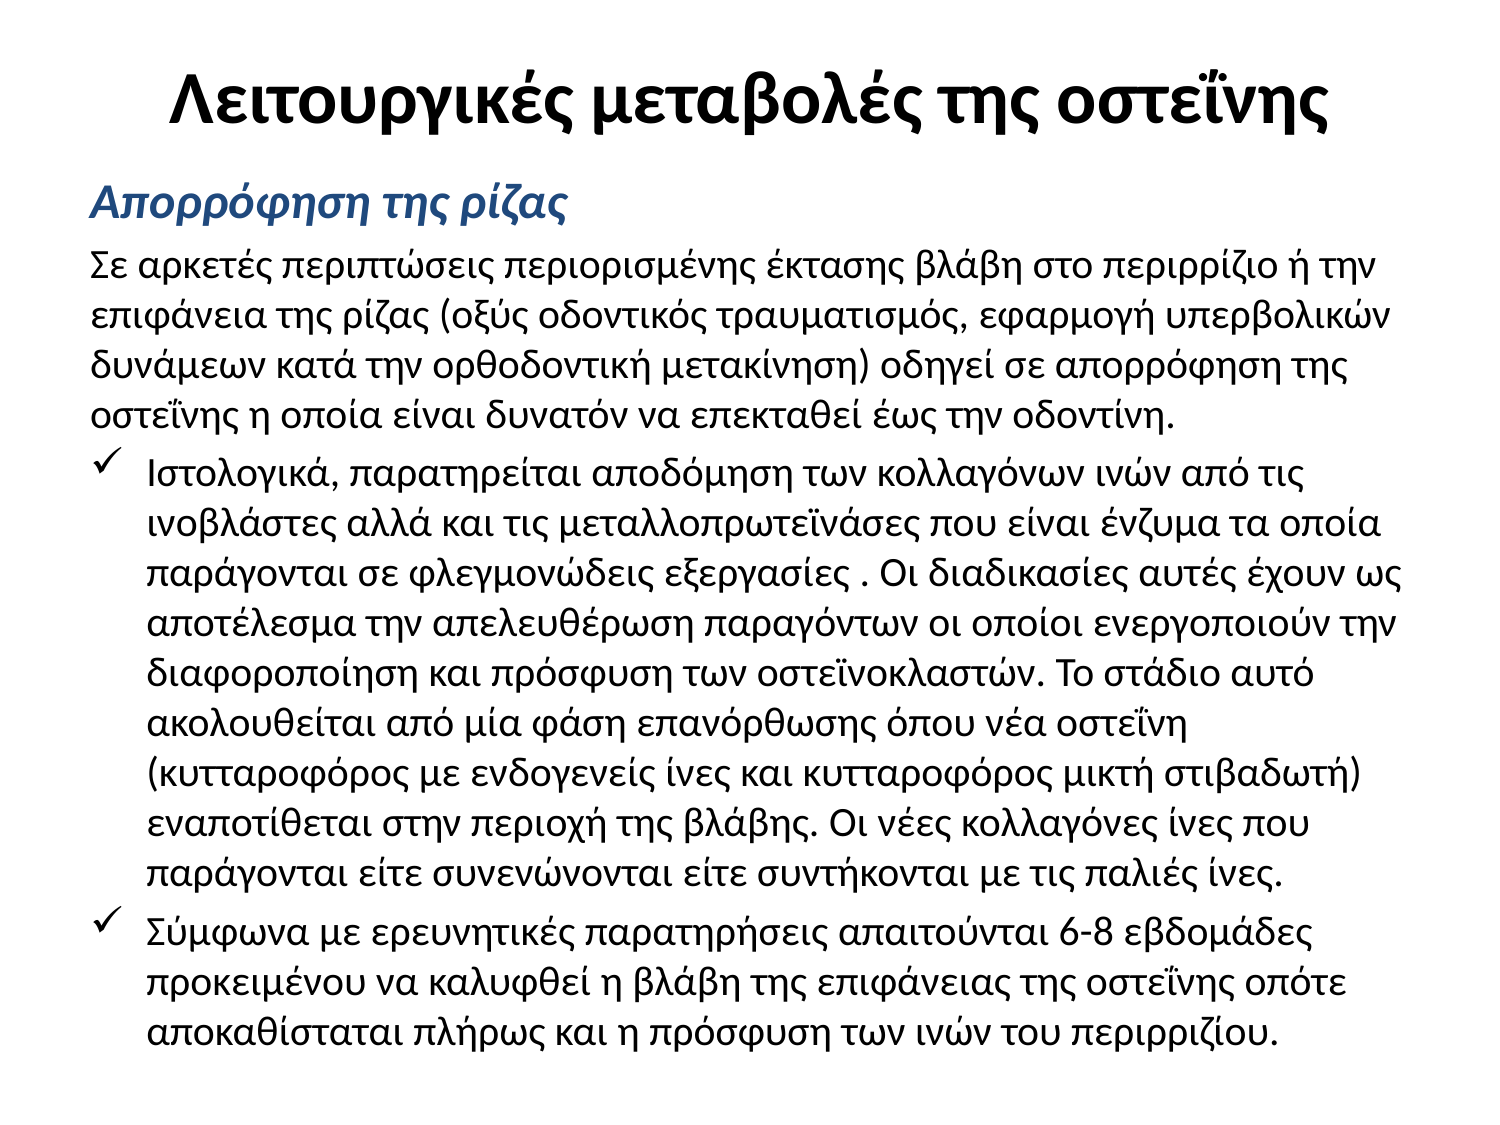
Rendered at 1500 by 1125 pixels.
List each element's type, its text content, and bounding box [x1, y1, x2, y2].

list Απορρόφηση της ρίζας Σε αρκετές περιπτώσεις περιορισμένης έκτασης βλάβη στο περιρρίζιο ή την επιφάνεια της ρίζας (οξύς οδοντικός τραυματισμός, εφαρμογή υπερβολικών δυνάμεων κατά την ορθοδοντική μετακίνηση) οδηγεί σε απορρόφηση της οστεΐνης η οποία είναι δυνατόν να επεκταθεί έως την οδοντίνη. Ιστολογικά, παρατηρείται αποδόμηση των κολλαγόνων ινών από τις ινοβλάστες αλλά και τις μεταλλοπρωτεϊνάσες που είναι ένζυμα τα οποία παράγονται σε φλεγμονώδεις εξεργασίες . Οι διαδικασίες αυτές έχουν ως αποτέλεσμα την απελευθέρωση παραγόντων οι οποίοι ενεργοποιούν την διαφοροποίηση και πρόσφυση των οστεϊνοκλαστών. Το στάδιο αυτό ακολουθείται από μία φάση επανόρθωσης όπου νέα οστεΐνη (κυτταροφόρος με ενδογενείς ίνες και κυτταροφόρος μικτή στιβαδωτή) εναποτίθεται στην περιοχή της βλάβης. Οι νέες κολλαγόνες ίνες που παράγονται είτε συνενώνονται είτε συντήκονται με τις παλιές ίνες. Σύμφωνα με ερευνητικές παρατηρήσεις απαιτούνται 6-8 εβδομάδες προκειμένου να καλυφθεί η βλάβη της επιφάνειας της οστεΐνης οπότε αποκαθίσταται πλήρως και η πρόσφυση των ινών του περιρριζίου. [75, 188, 1425, 1083]
title Λειτουργικές μεταβολές της οστεΐνης [75, 0, 1425, 188]
